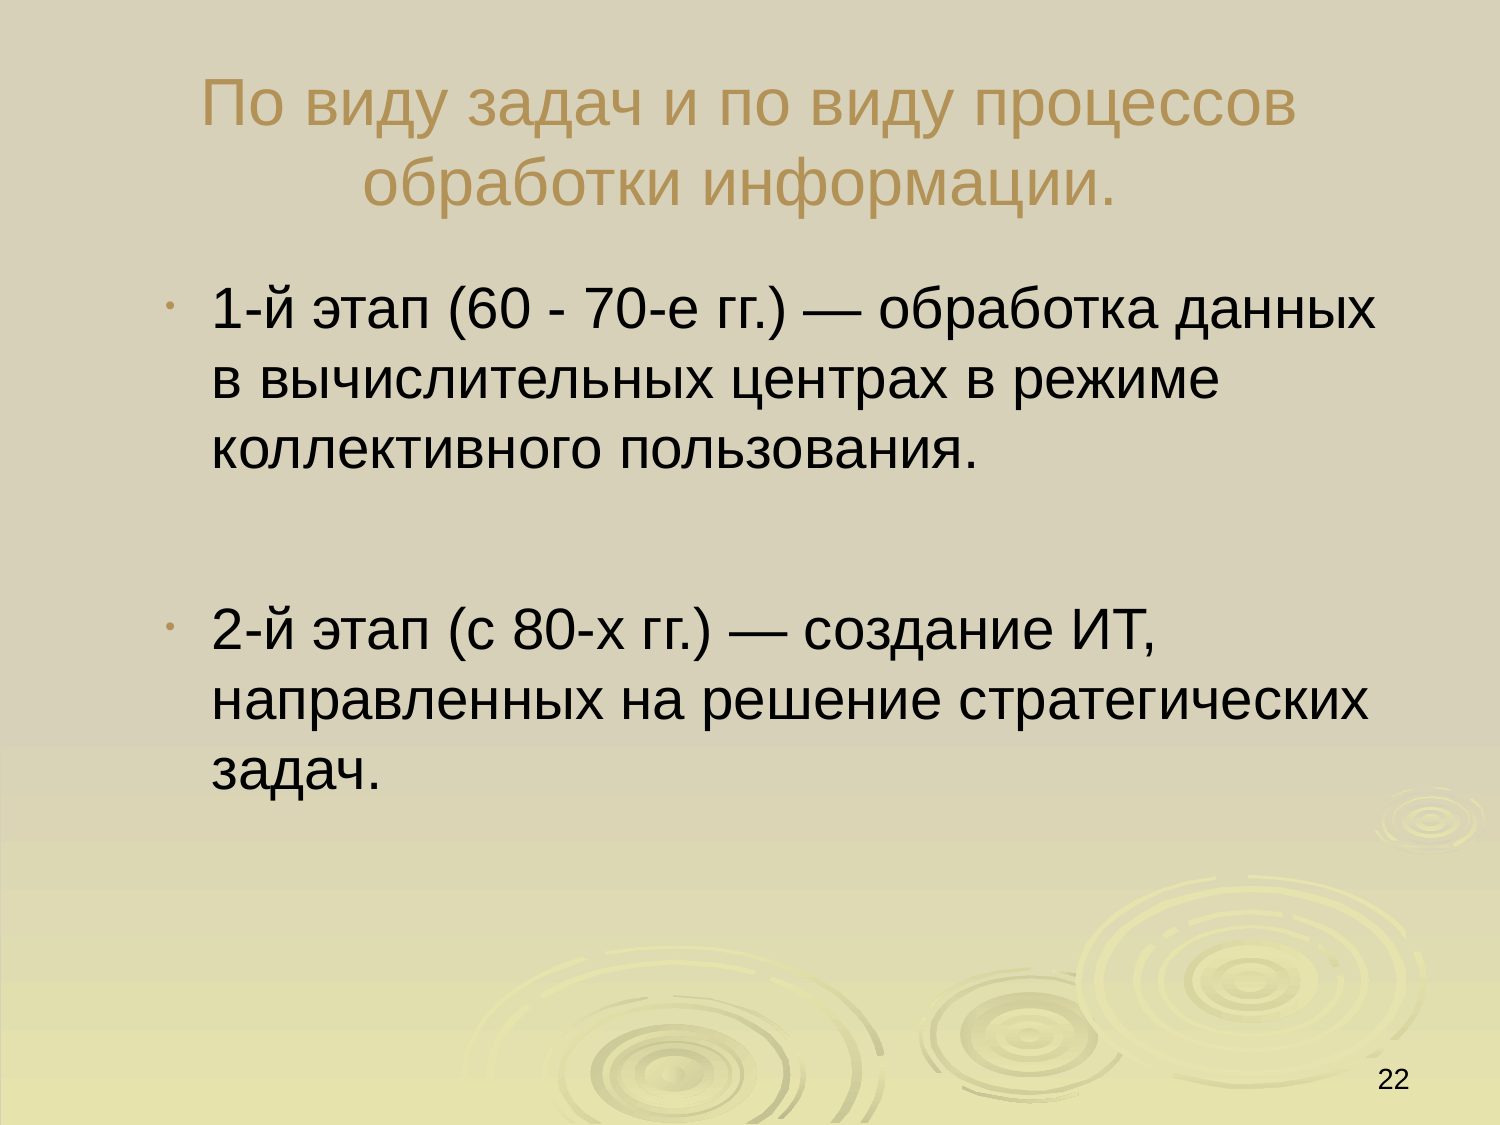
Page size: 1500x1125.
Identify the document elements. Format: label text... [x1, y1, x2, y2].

slide_number 22 [1074, 1024, 1426, 1103]
title По виду задач и по виду процессов обработки информации. [74, 45, 1426, 233]
list 1-й этап (60 - 70-е гг.) — обработка данных в вычислительных центрах в режиме коллективного пользования. 2-й этап (с 80-х гг.) — создание ИТ, направленных на решение стратегических задач. [74, 262, 1426, 1006]
